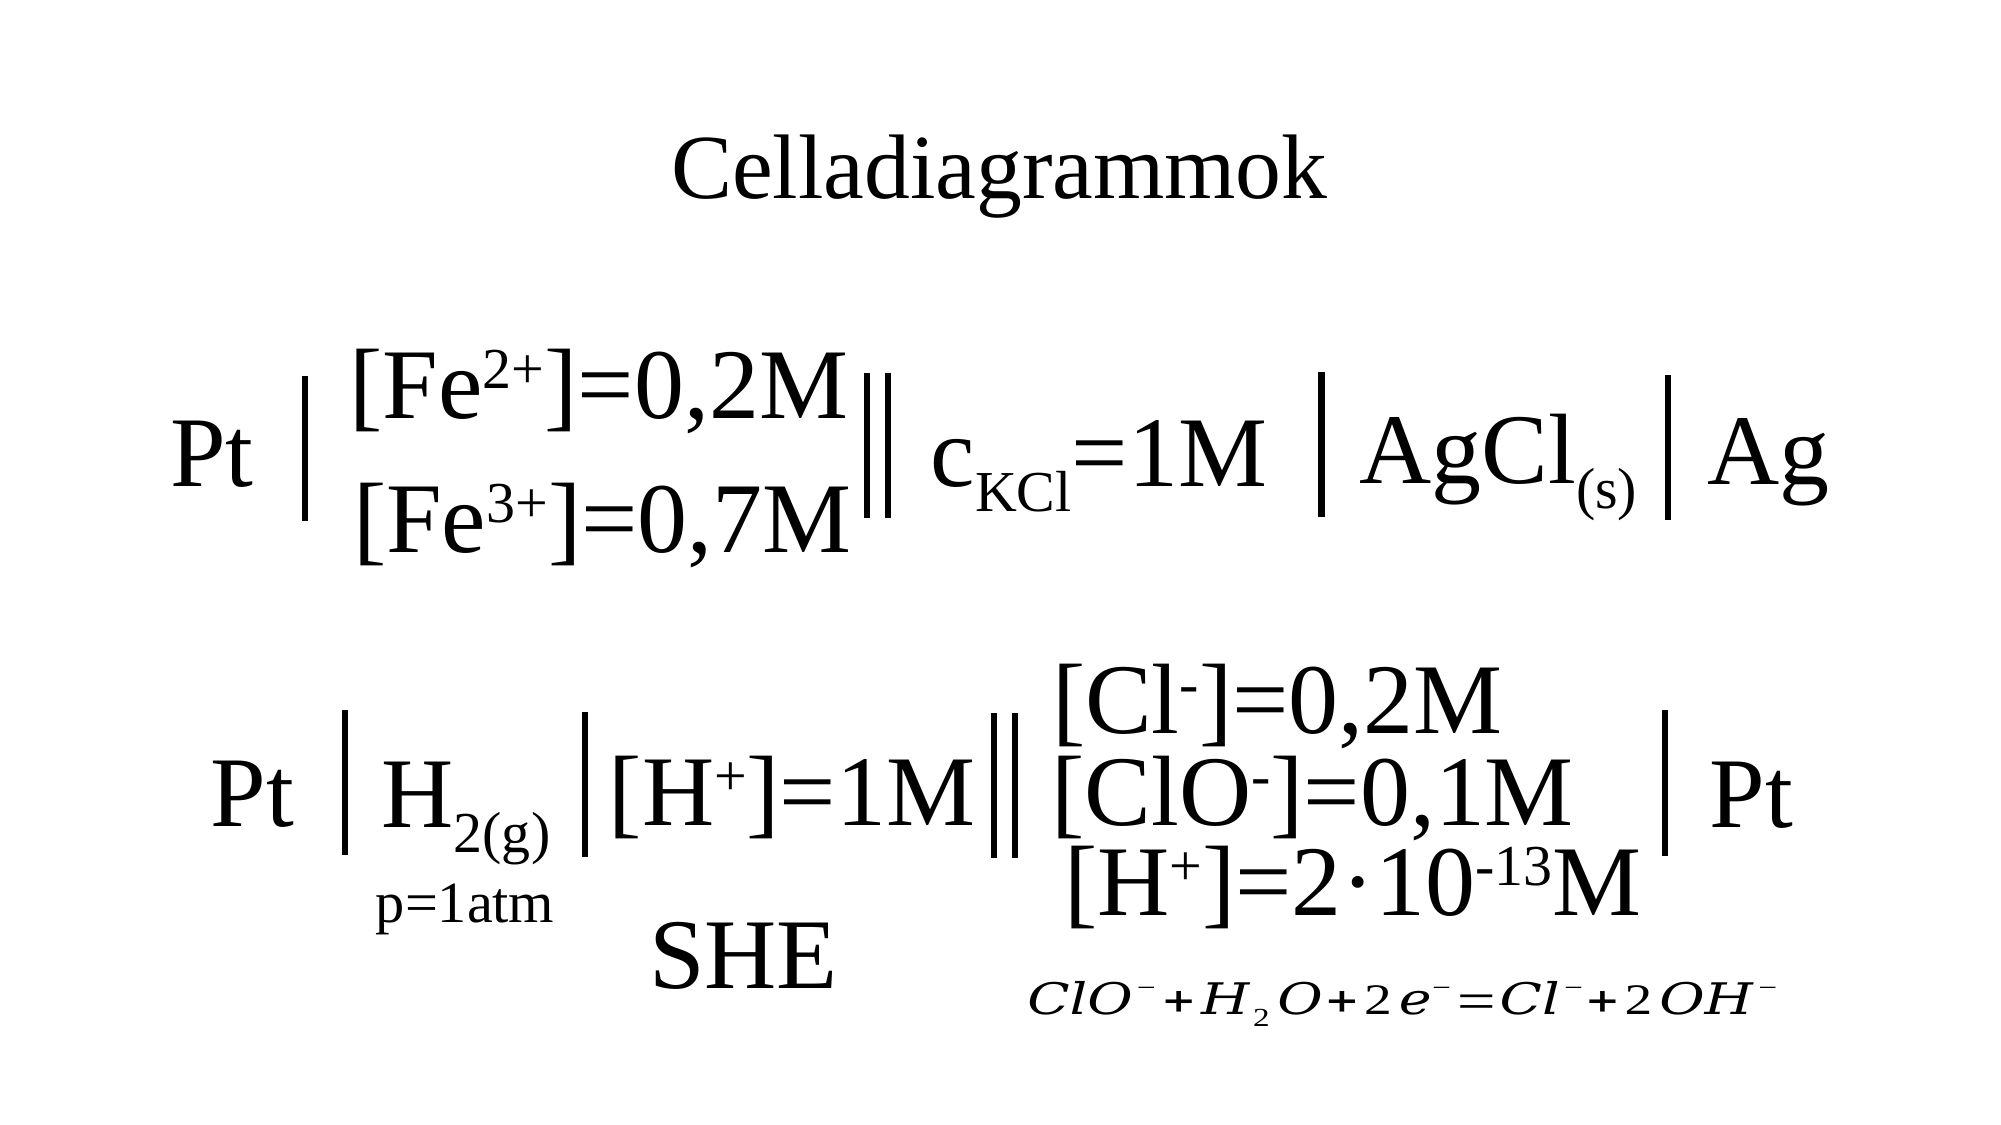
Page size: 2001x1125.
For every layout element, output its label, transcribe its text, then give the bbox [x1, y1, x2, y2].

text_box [906, 371, 1846, 521]
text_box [866, 372, 888, 519]
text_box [993, 712, 1016, 859]
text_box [195, 709, 995, 943]
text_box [1032, 626, 1809, 945]
title Celladiagrammok [137, 59, 1863, 278]
text_box SHE [634, 943, 854, 1017]
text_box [154, 311, 875, 582]
